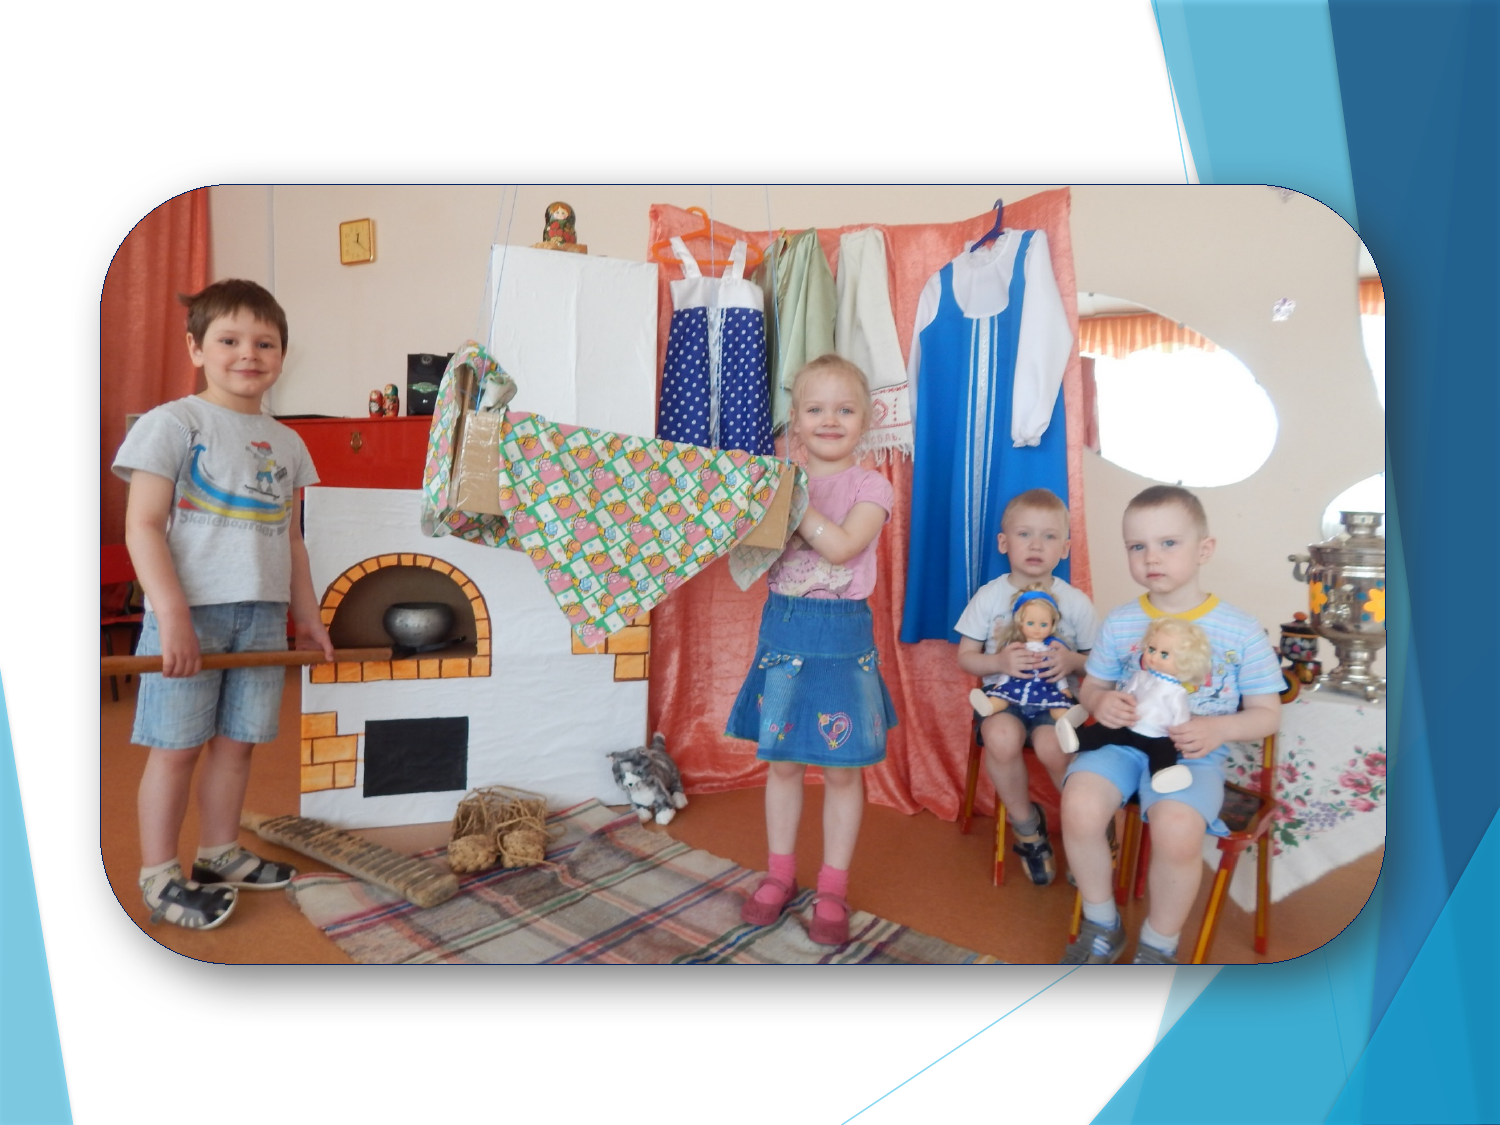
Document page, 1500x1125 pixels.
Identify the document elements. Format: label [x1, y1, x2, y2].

picture [99, 183, 1387, 965]
